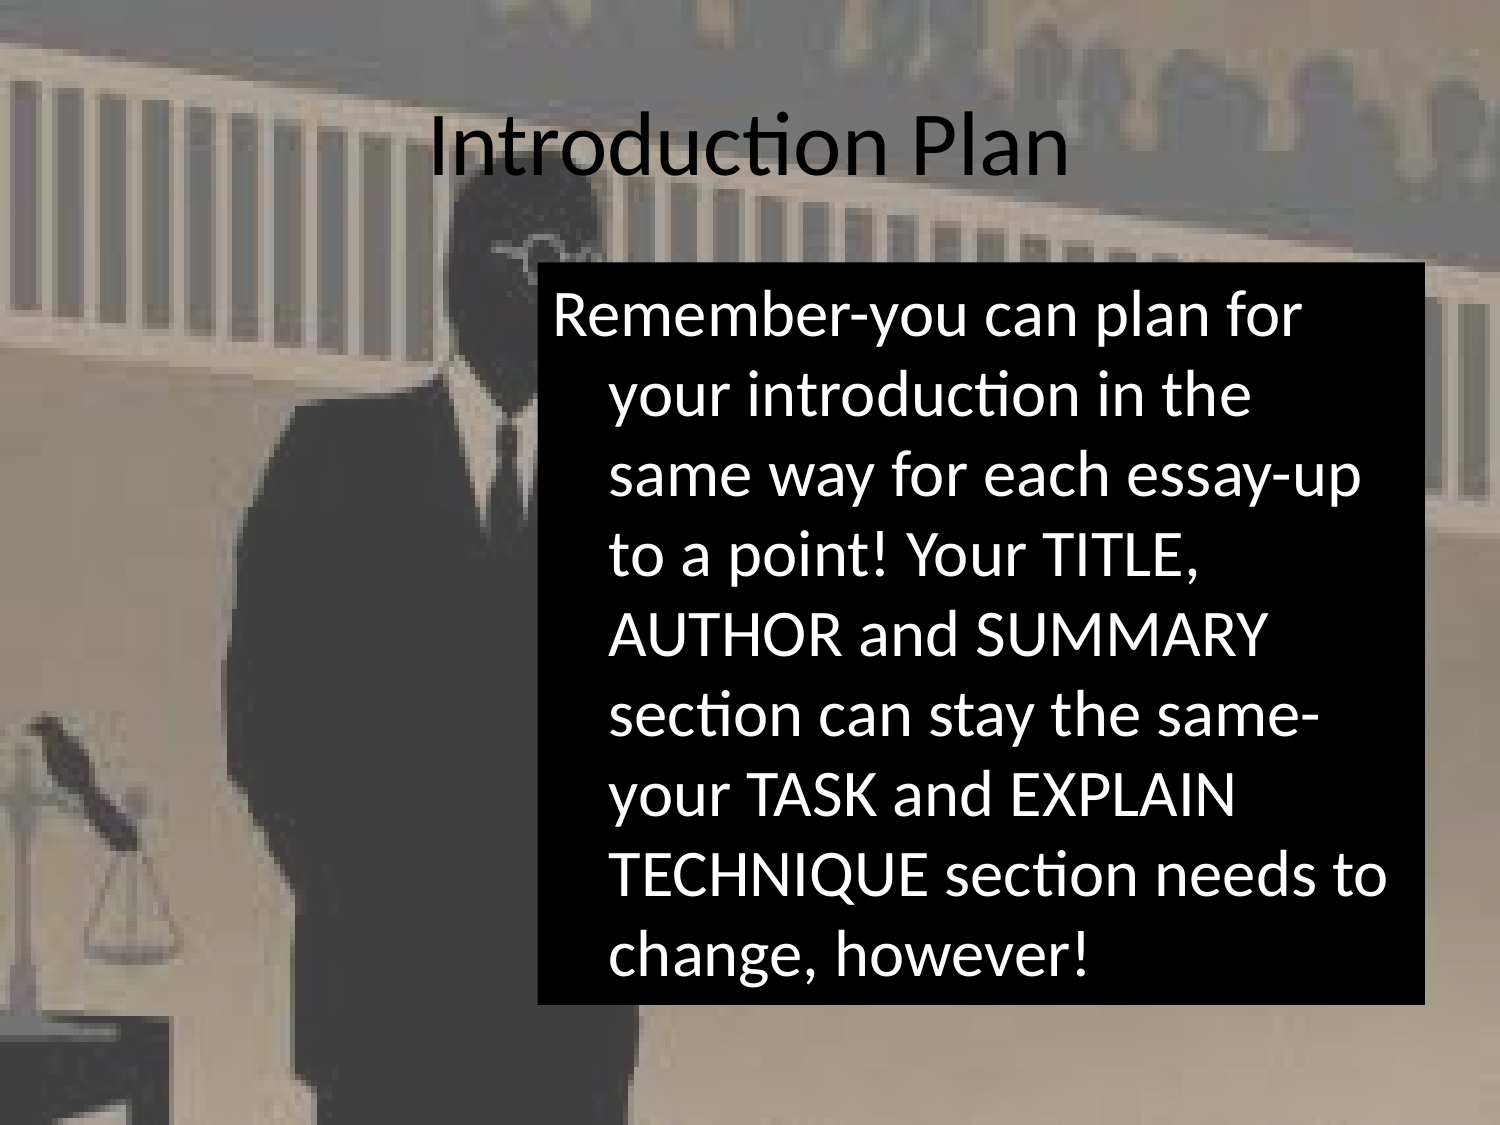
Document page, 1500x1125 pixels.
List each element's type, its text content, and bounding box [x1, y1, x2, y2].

title Introduction Plan [75, 45, 1425, 233]
list Remember-you can plan for your introduction in the same way for each essay-up to a point! Your TITLE, AUTHOR and SUMMARY section can stay the same-your TASK and EXPLAIN TECHNIQUE section needs to change, however! [537, 262, 1425, 1005]
